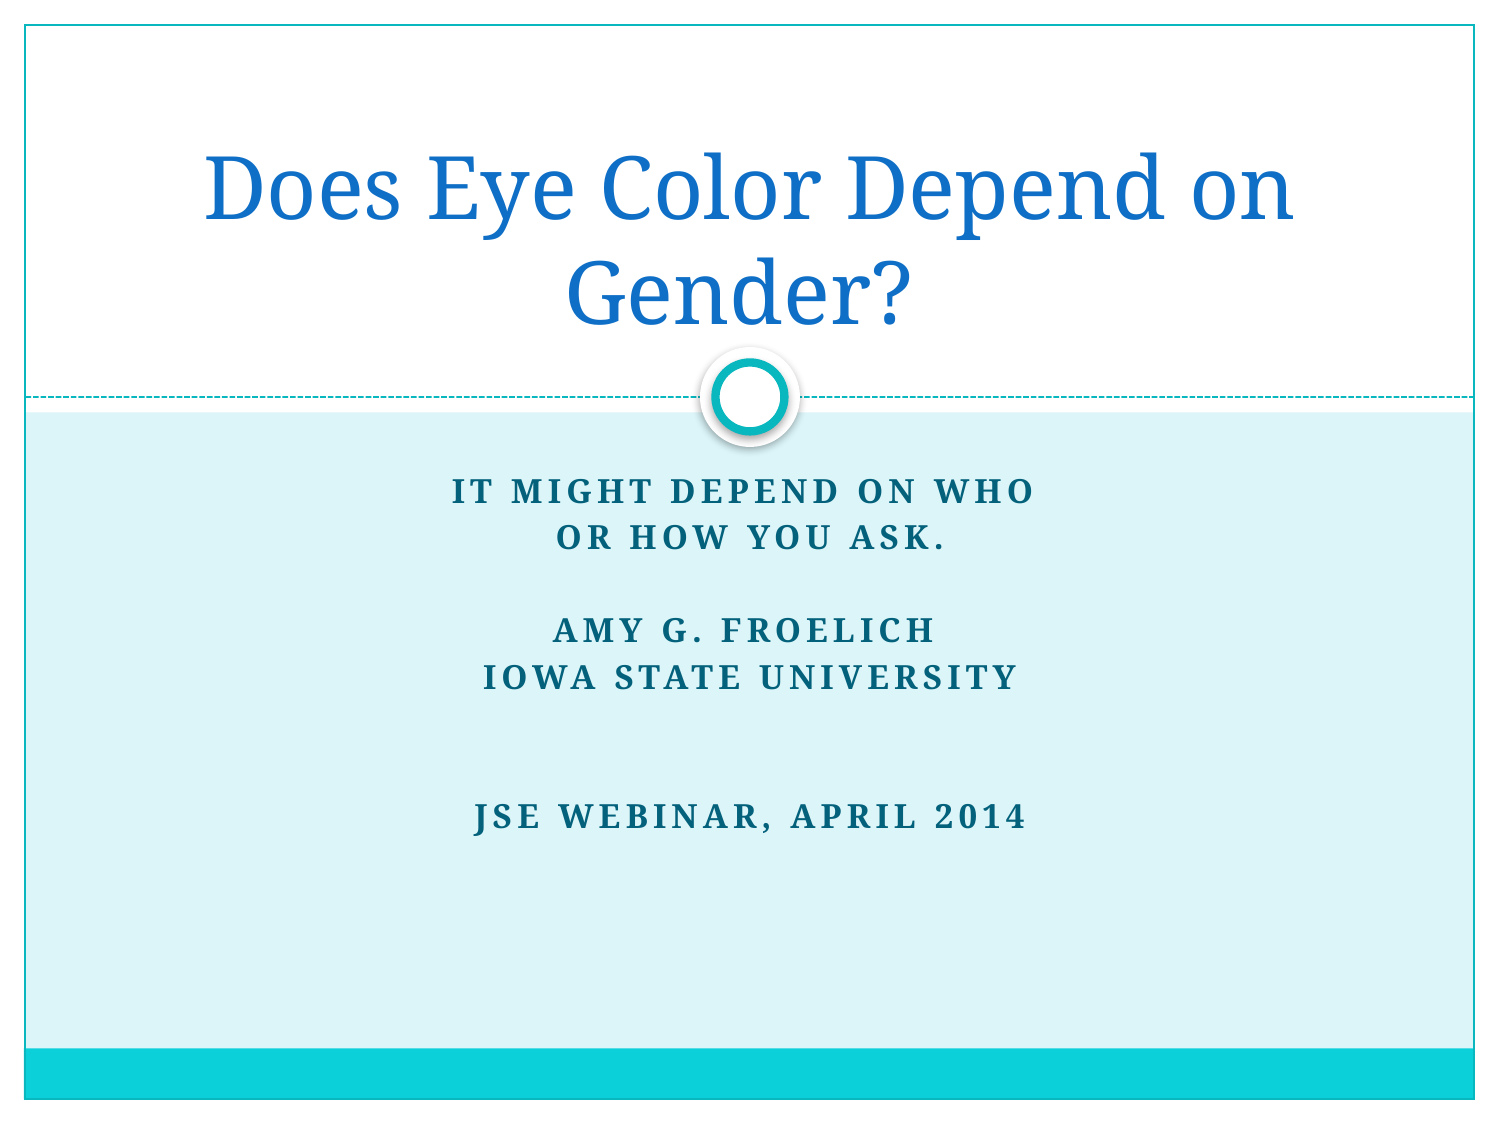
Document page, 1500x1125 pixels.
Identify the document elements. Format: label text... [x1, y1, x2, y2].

title Does Eye Color Depend on Gender? [112, 62, 1388, 350]
subtitle It Might Depend on Who or How you Ask. Amy G. Froelich Iowa State University JSE Webinar, April 2014 [225, 462, 1275, 950]
